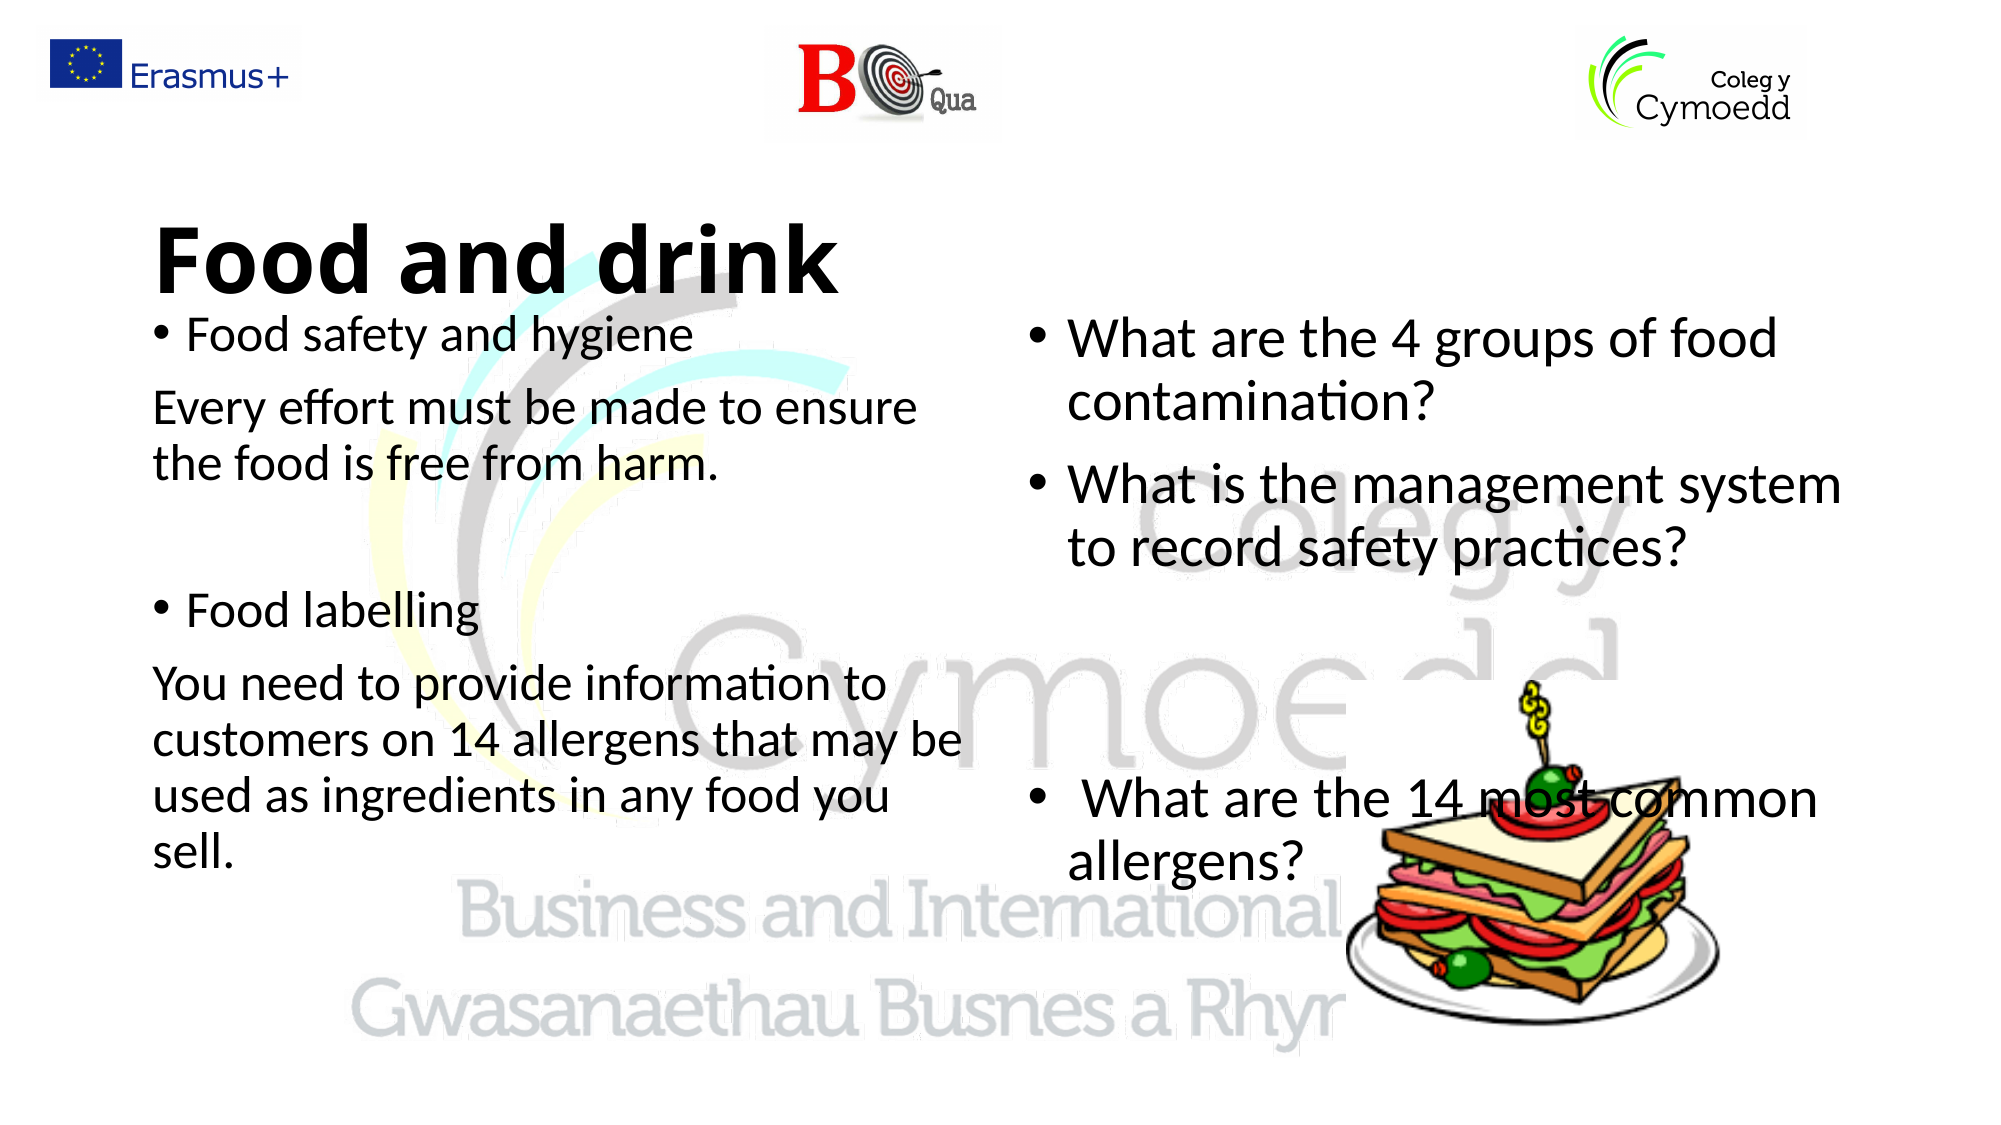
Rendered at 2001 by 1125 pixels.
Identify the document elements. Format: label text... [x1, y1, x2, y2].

picture [36, 25, 302, 102]
picture [1575, 25, 1807, 140]
picture [764, 25, 1002, 143]
picture [230, 373, 1937, 1125]
title Food and drink [137, 155, 1863, 373]
list Food safety and hygiene Every effort must be made to ensure the food is free from harm. Food labelling You need to provide information to customers on 14 allergens that may be used as ingredients in any food you sell. [137, 299, 988, 1014]
list What are the 4 groups of food contamination? What is the management system to record safety practices? What are the 14 most common allergens? [1012, 299, 1863, 1014]
